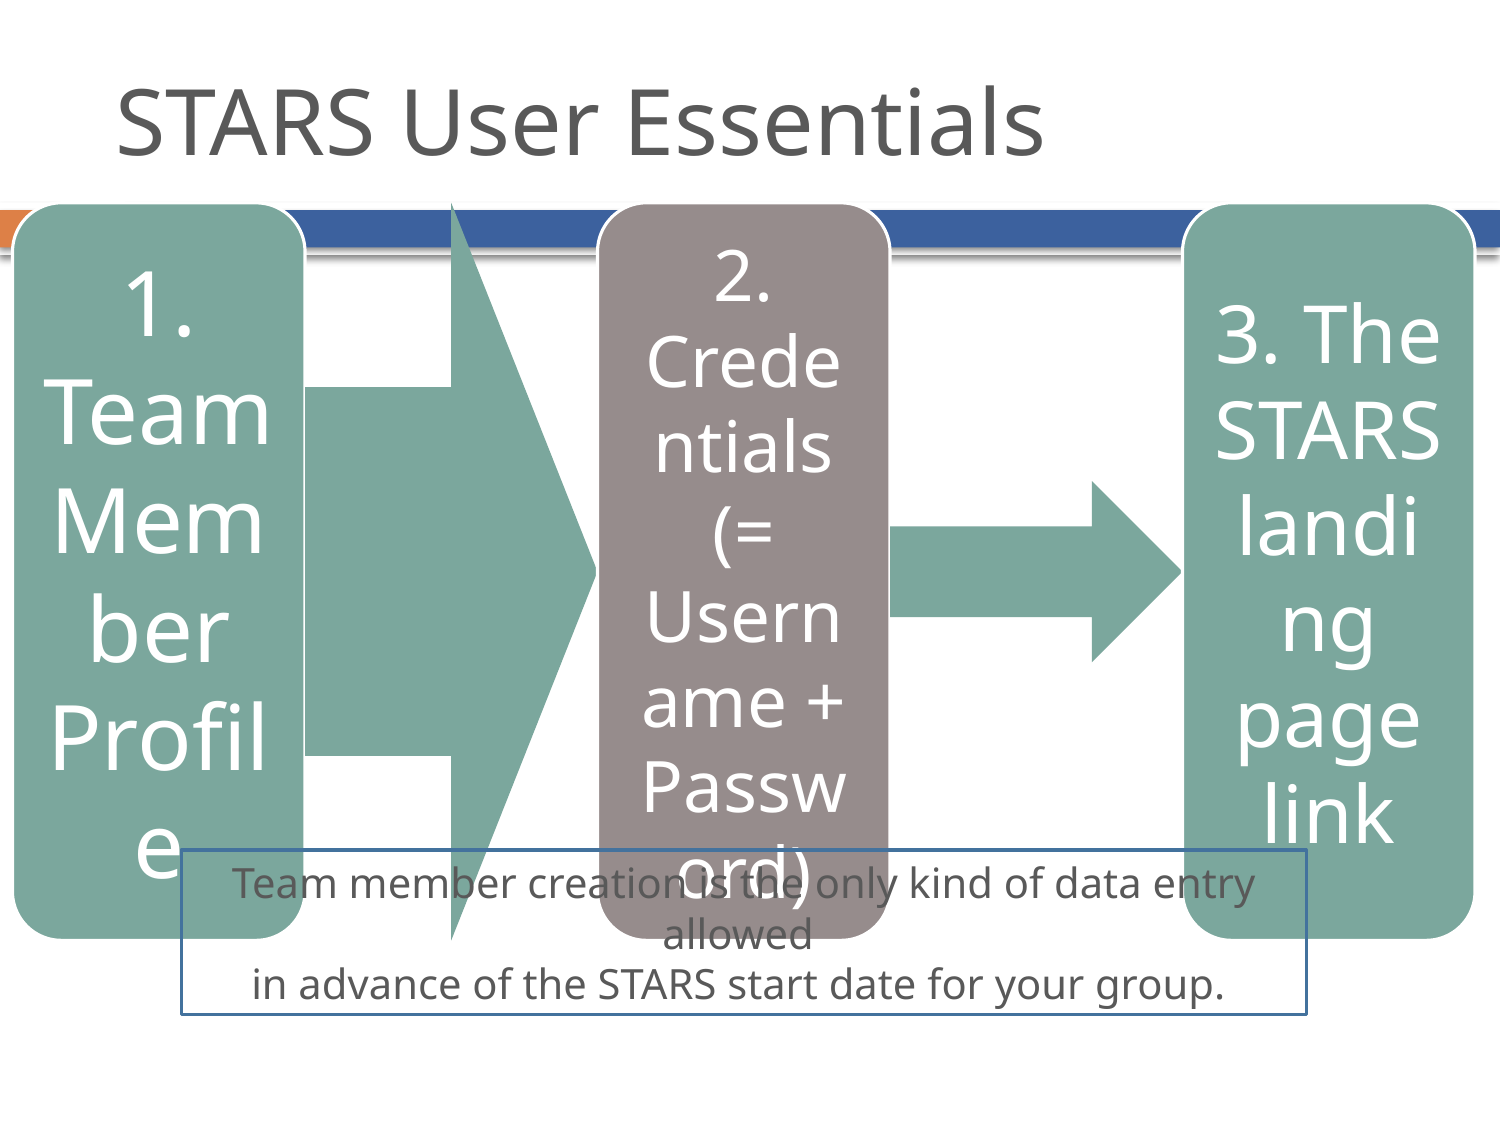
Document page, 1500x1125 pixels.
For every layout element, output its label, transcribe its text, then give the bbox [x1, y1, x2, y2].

slide_number 10 [0, 208, 7, 249]
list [12, 202, 1476, 941]
title STARS User Essentials [100, 37, 1438, 200]
text_box Team member creation is the only kind of data entry allowed in advance of the STARS start date for your group. [181, 951, 1307, 1015]
